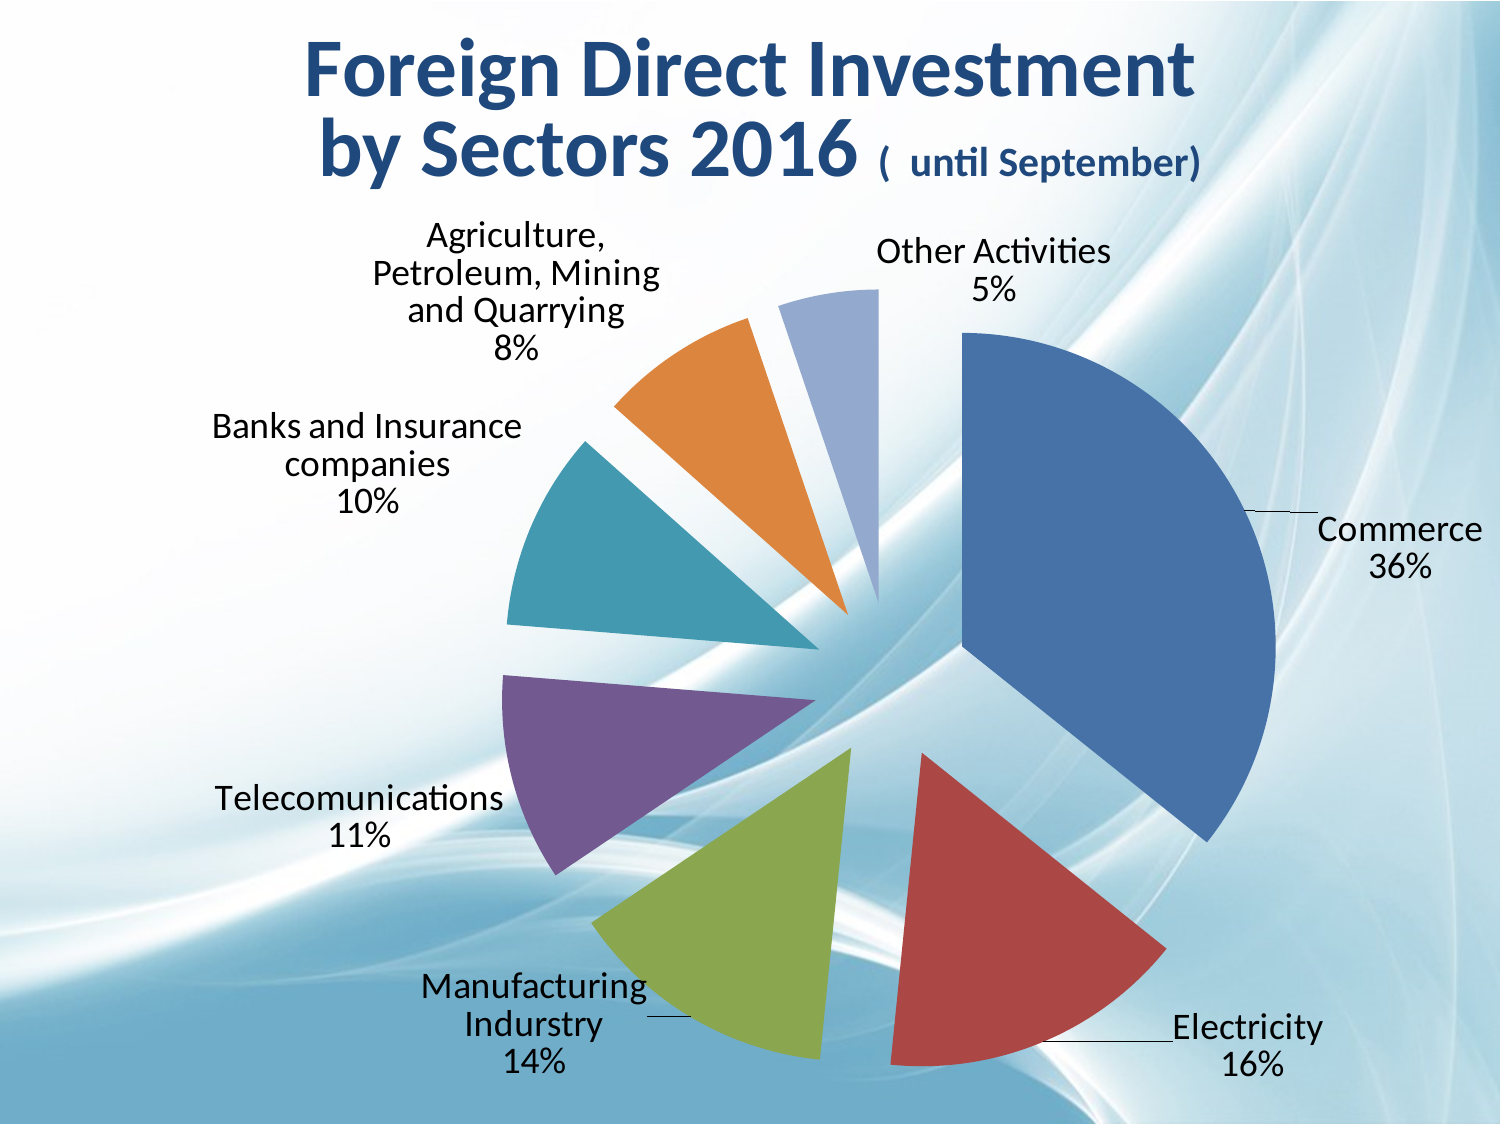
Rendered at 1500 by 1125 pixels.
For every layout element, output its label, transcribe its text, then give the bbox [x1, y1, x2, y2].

chart [0, 184, 1500, 1125]
title Foreign Direct Investment by Sectors 2016 ( until September) [85, 19, 1436, 182]
picture [0, 1, 1500, 184]
